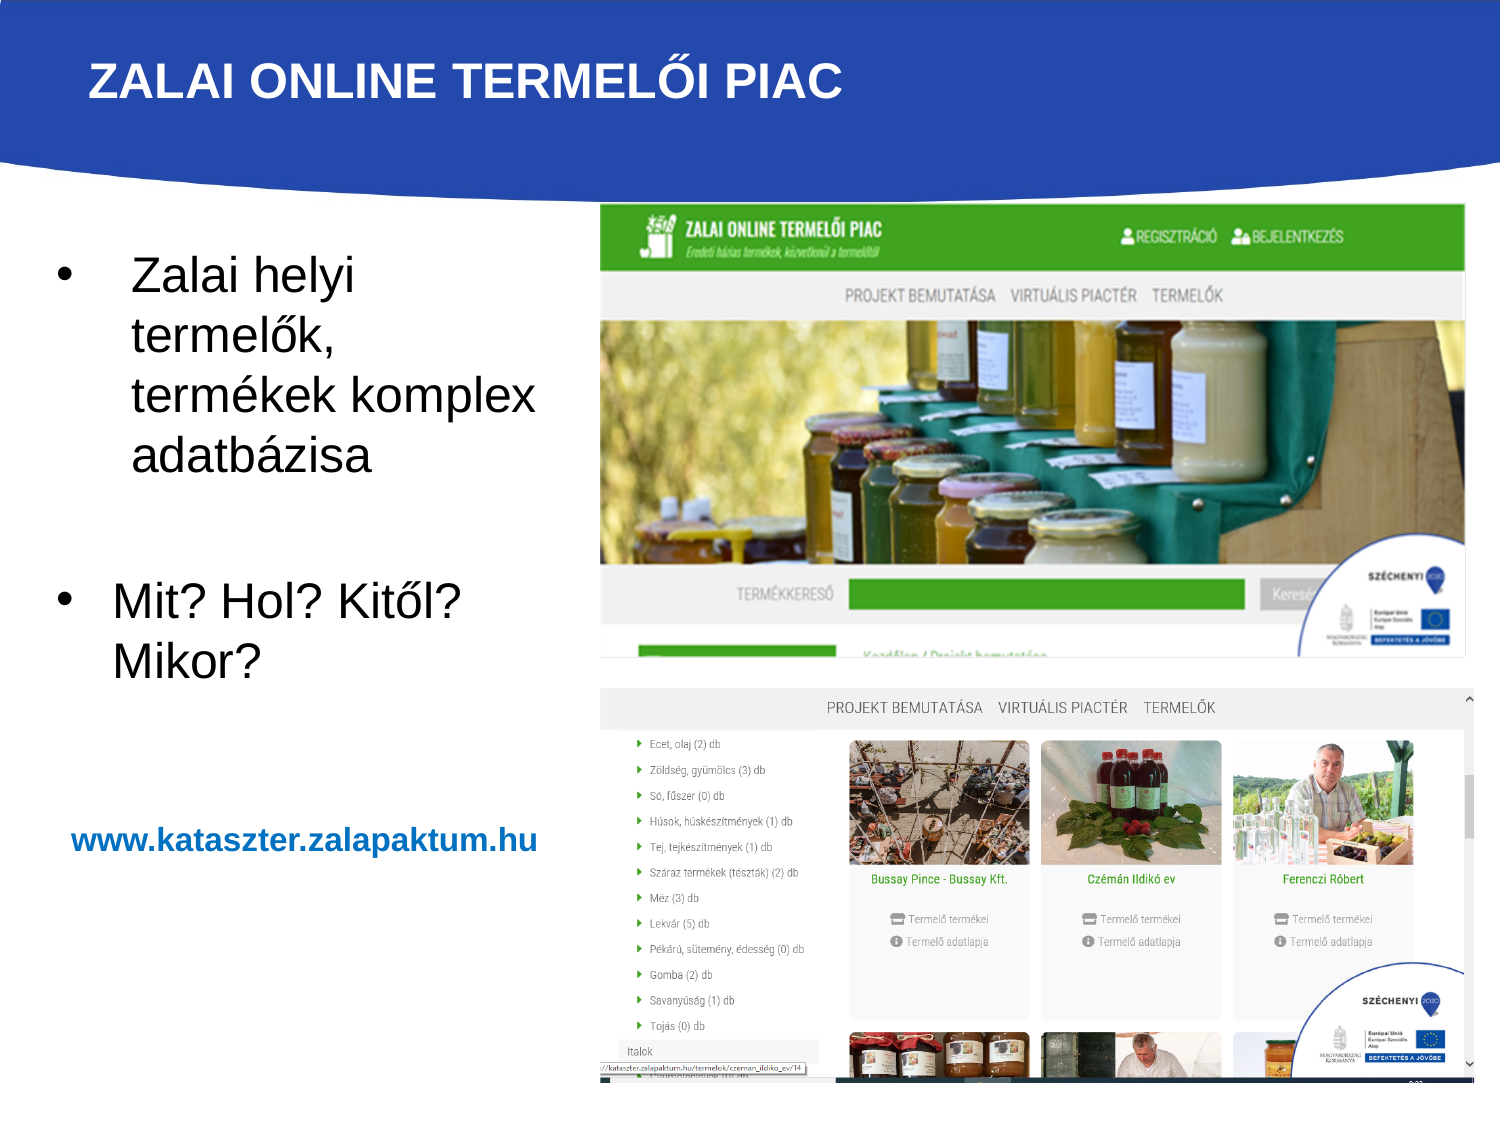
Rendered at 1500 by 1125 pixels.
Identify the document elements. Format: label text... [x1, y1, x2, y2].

picture [0, 0, 1500, 1125]
list Zalai helyi termelők, termékek komplex adatbázisa Mit? Hol? Kitől? Mikor? www.kataszter.zalapaktum.hu [41, 235, 569, 1005]
title Zalai online termelői piac [73, 7, 1211, 149]
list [600, 202, 1475, 663]
